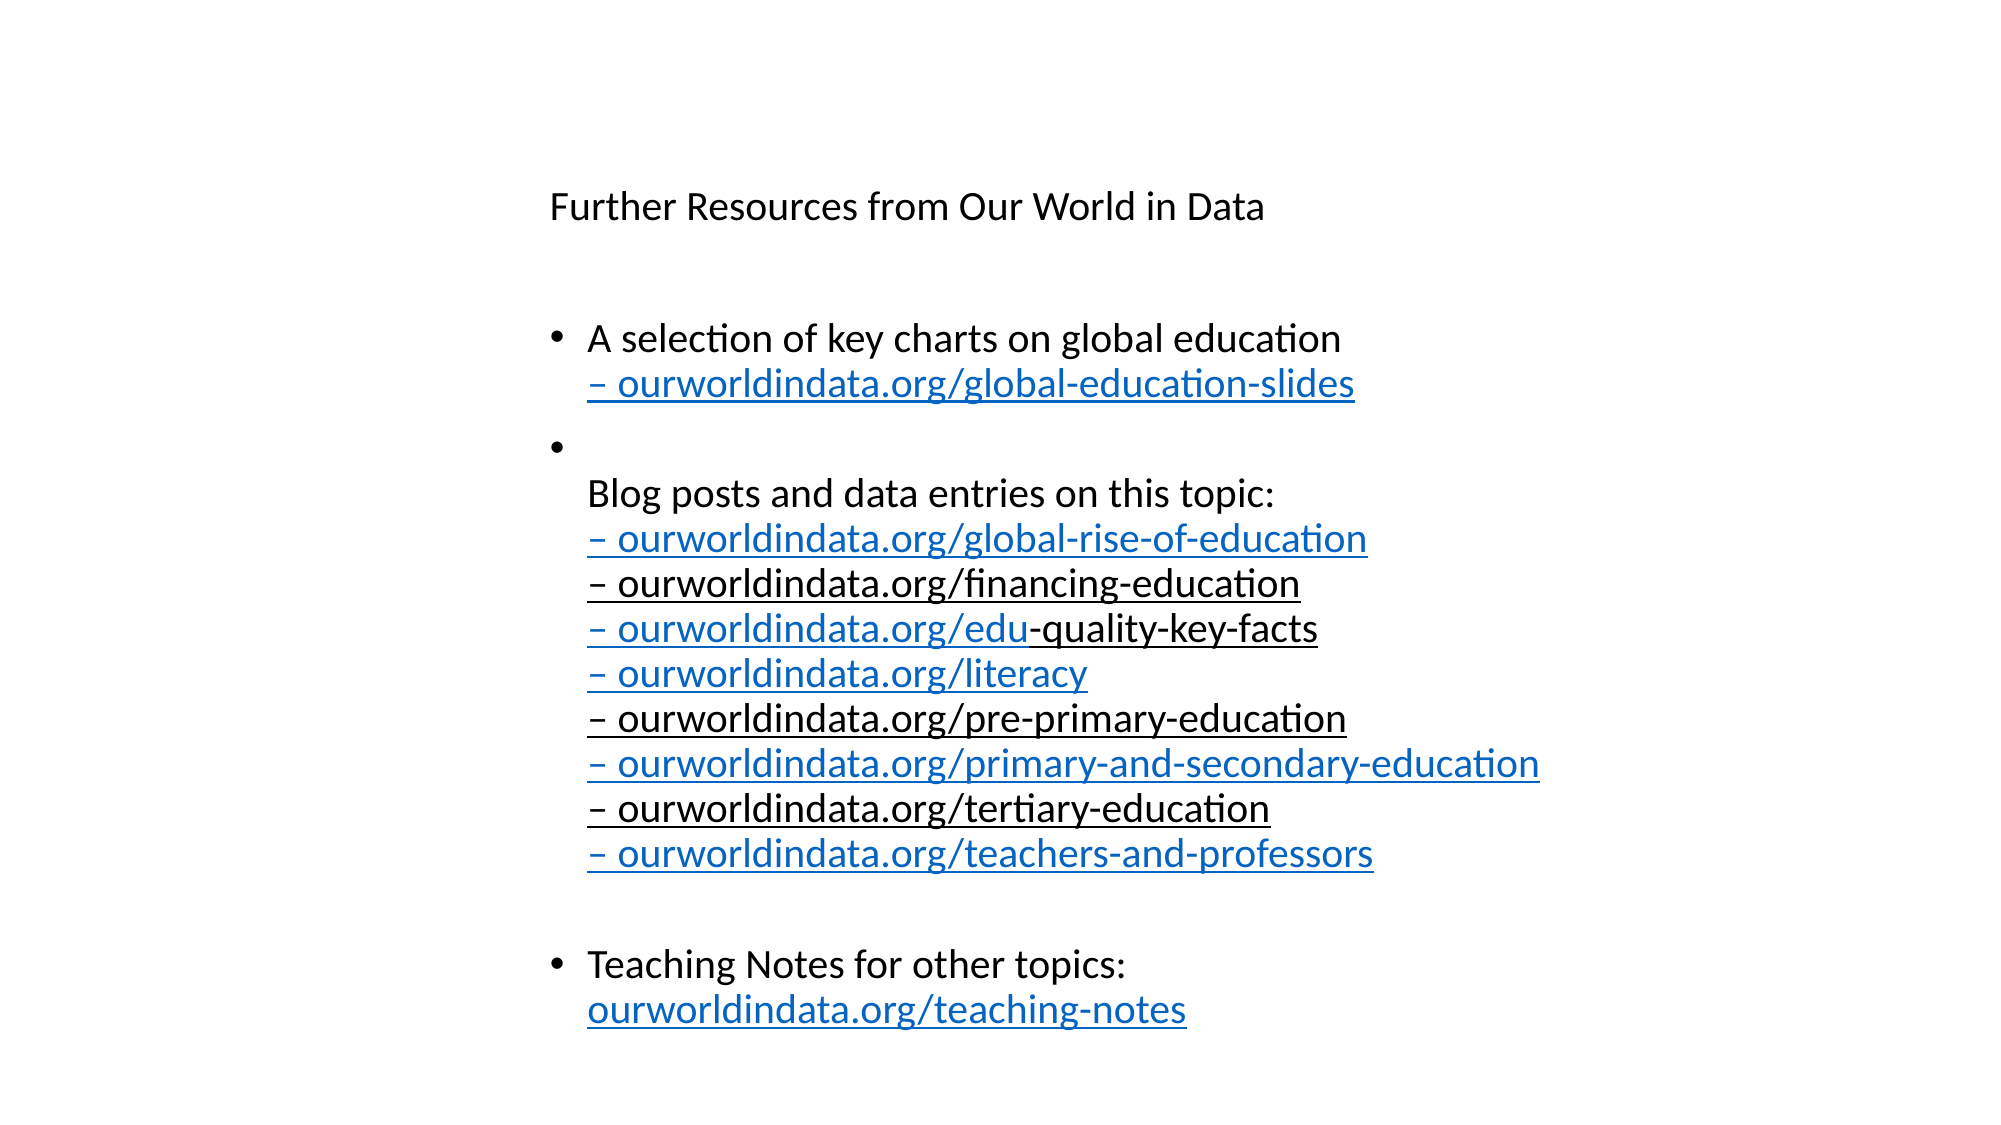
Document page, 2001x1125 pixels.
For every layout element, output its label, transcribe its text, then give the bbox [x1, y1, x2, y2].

list Further Resources from Our World in Data A selection of key charts on global education – ourworldindata.org/global-education-slides Blog posts and data entries on this topic: – ourworldindata.org/global-rise-of-education – ourworldindata.org/financing-education – ourworldindata.org/edu-quality-key-facts – ourworldindata.org/literacy – ourworldindata.org/pre-primary-education – ourworldindata.org/primary-and-secondary-education – ourworldindata.org/tertiary-education – ourworldindata.org/teachers-and-professors Teaching Notes for other topics: ourworldindata.org/teaching-notes [534, 176, 1558, 776]
